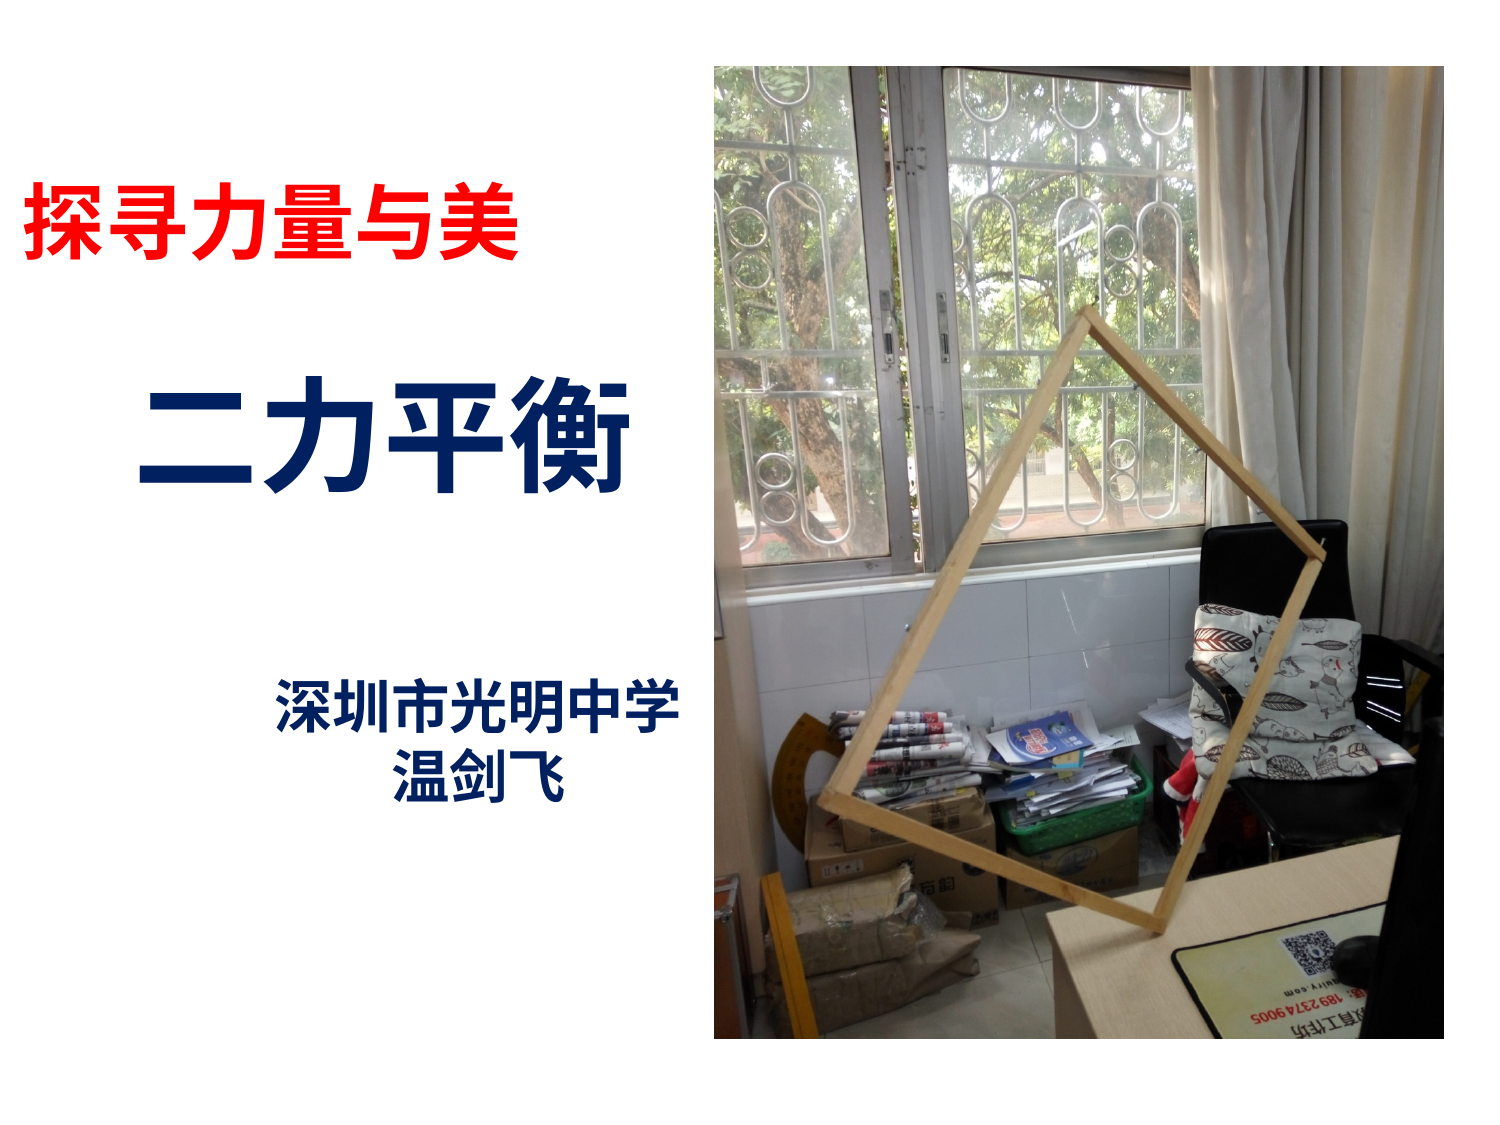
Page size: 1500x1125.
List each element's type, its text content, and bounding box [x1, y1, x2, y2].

picture [714, 66, 1444, 1039]
title 二力平衡 [112, 314, 656, 551]
text_box 深圳市光明中学 温剑飞 [206, 621, 709, 859]
text_box 探寻力量与美 [0, 101, 543, 339]
